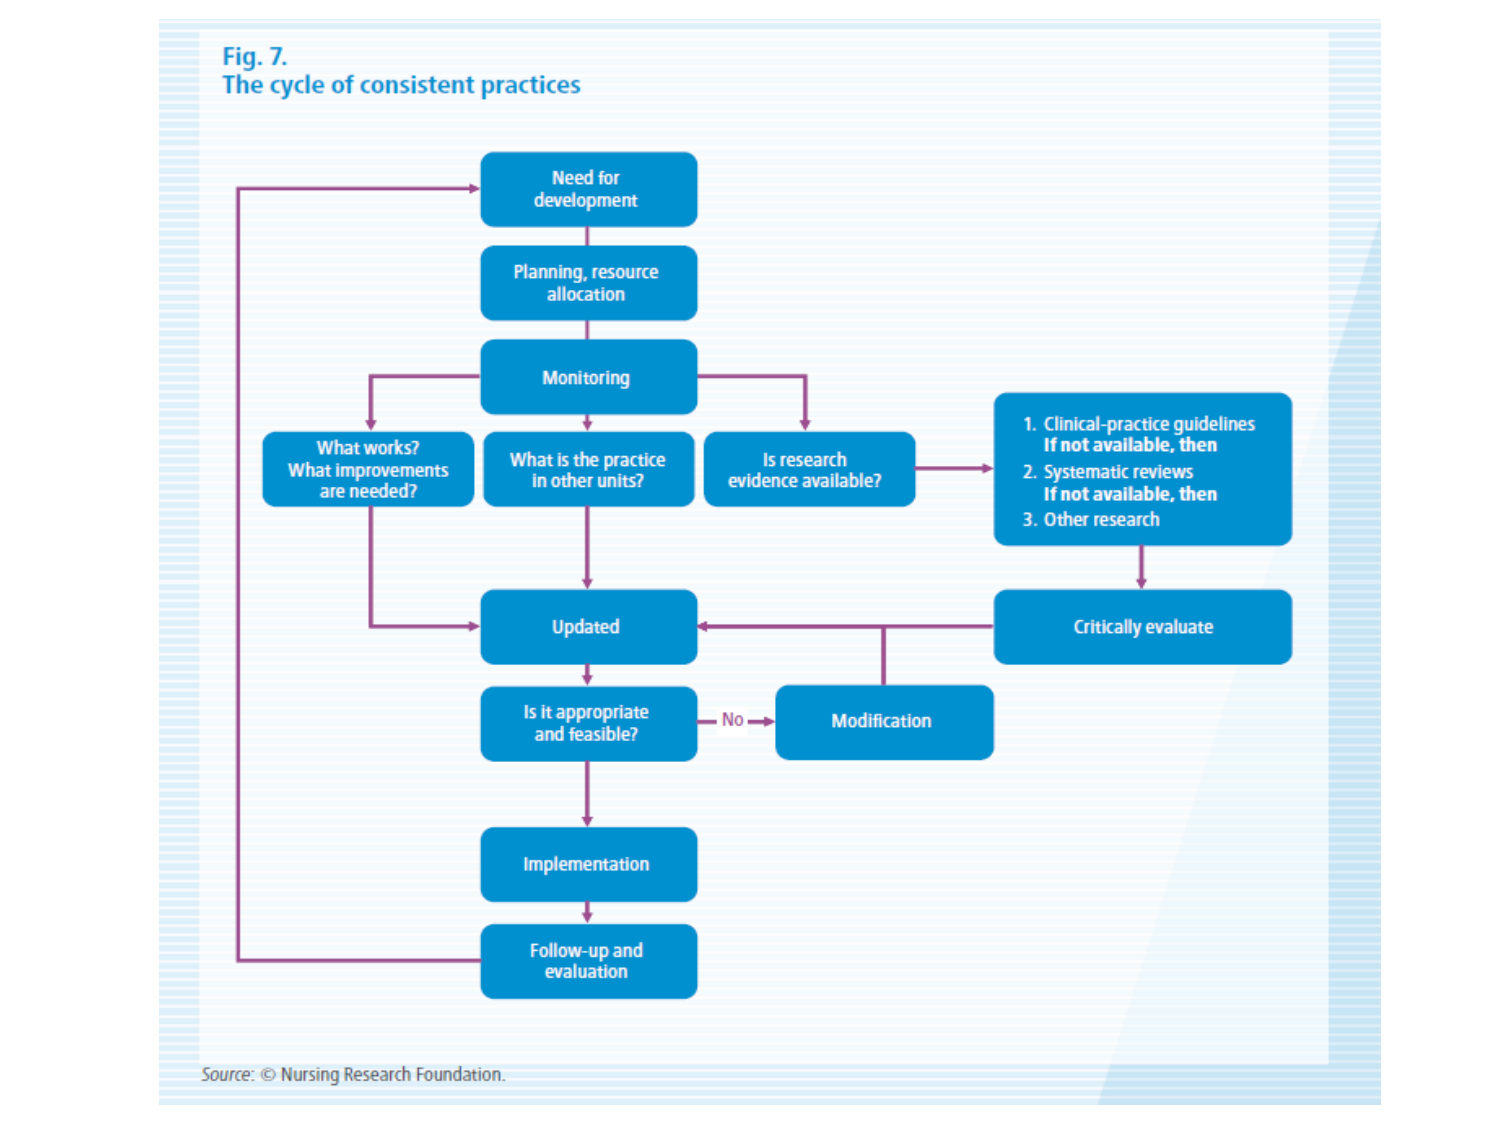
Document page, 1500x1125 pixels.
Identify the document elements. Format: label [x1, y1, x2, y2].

picture [159, 18, 1381, 1105]
